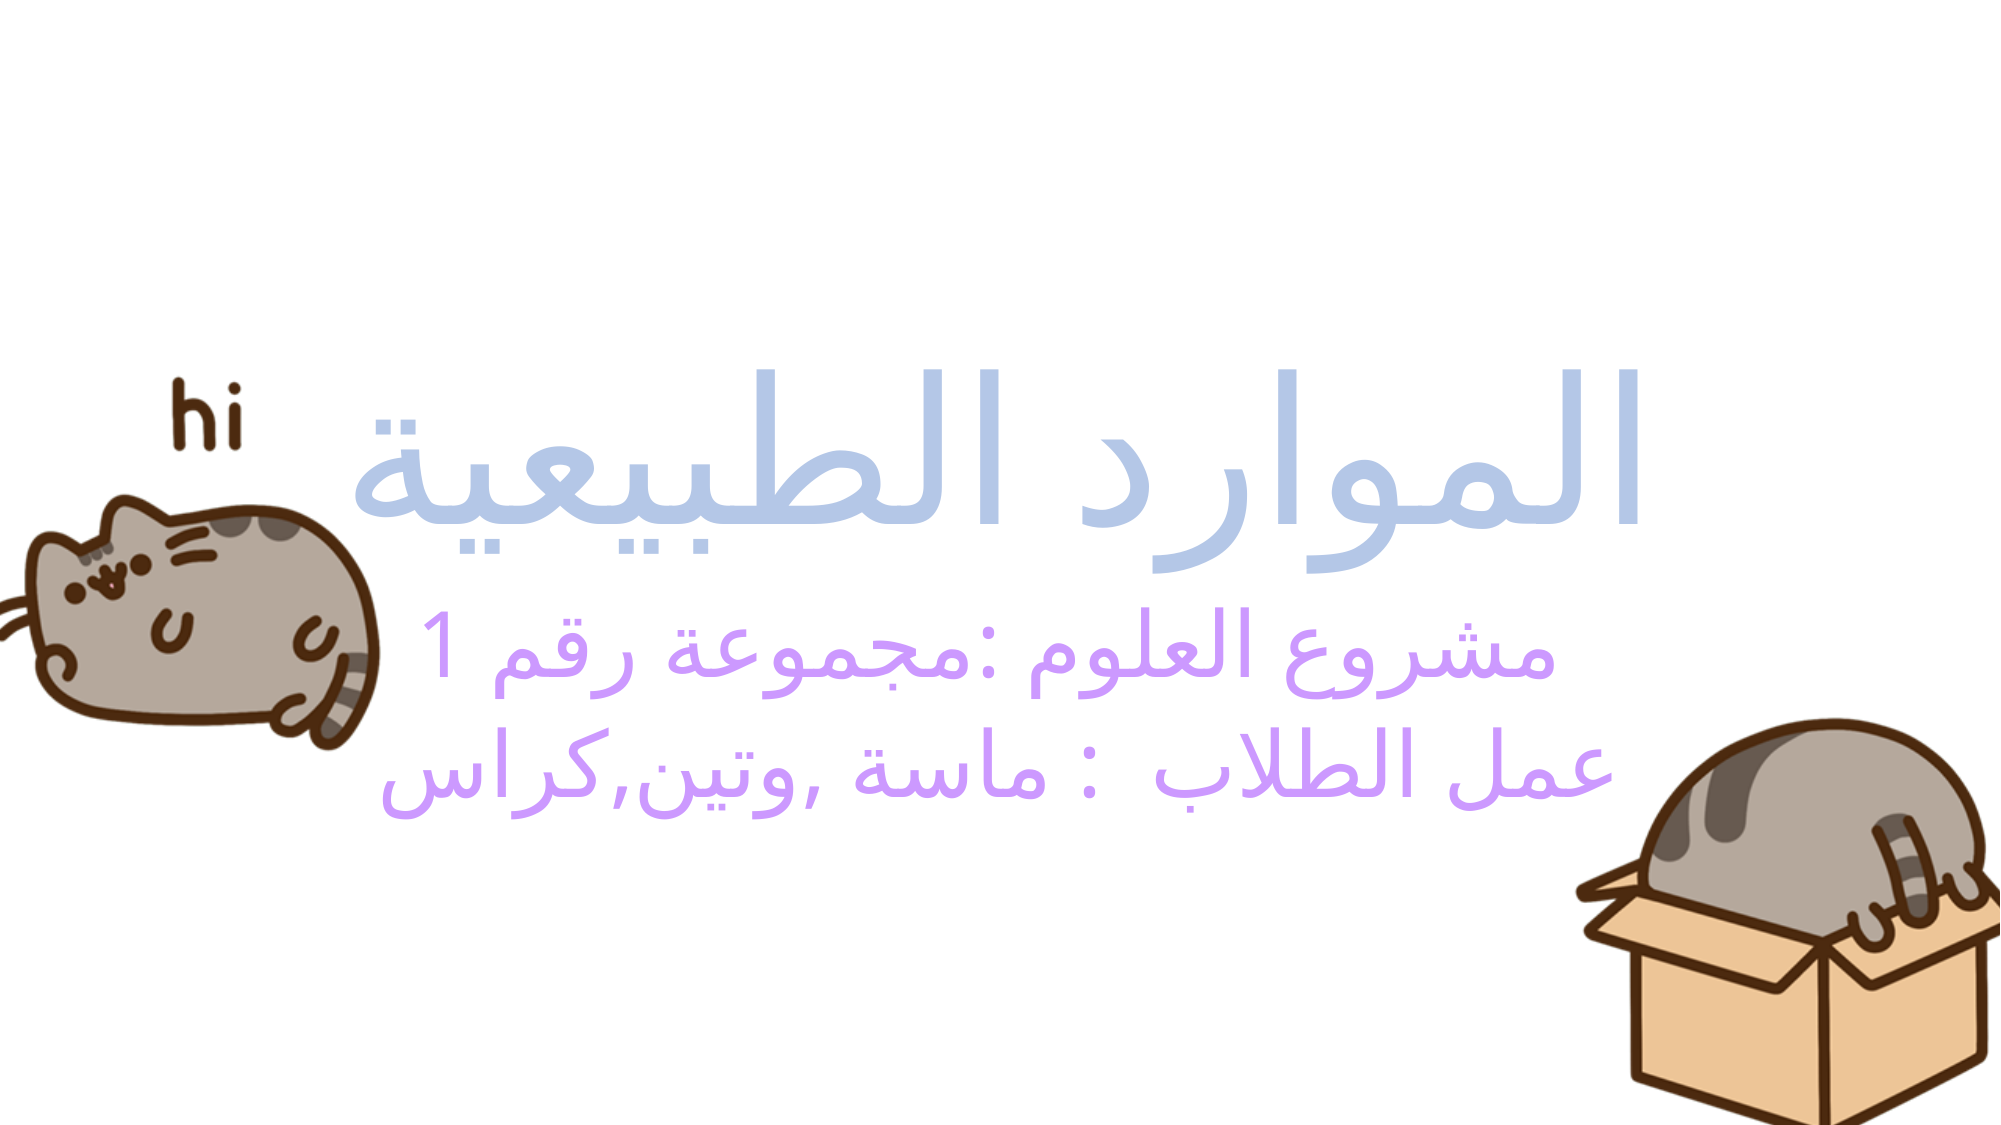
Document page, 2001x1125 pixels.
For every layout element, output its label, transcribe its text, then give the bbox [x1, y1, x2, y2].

picture [1506, 617, 2000, 1125]
subtitle مشروع العلوم :مجموعة رقم 1 عمل الطلاب : ماسة ,وتين,كراس [518, 590, 1750, 863]
title الموارد الطبيعية [249, 184, 1750, 576]
picture [0, 262, 518, 888]
